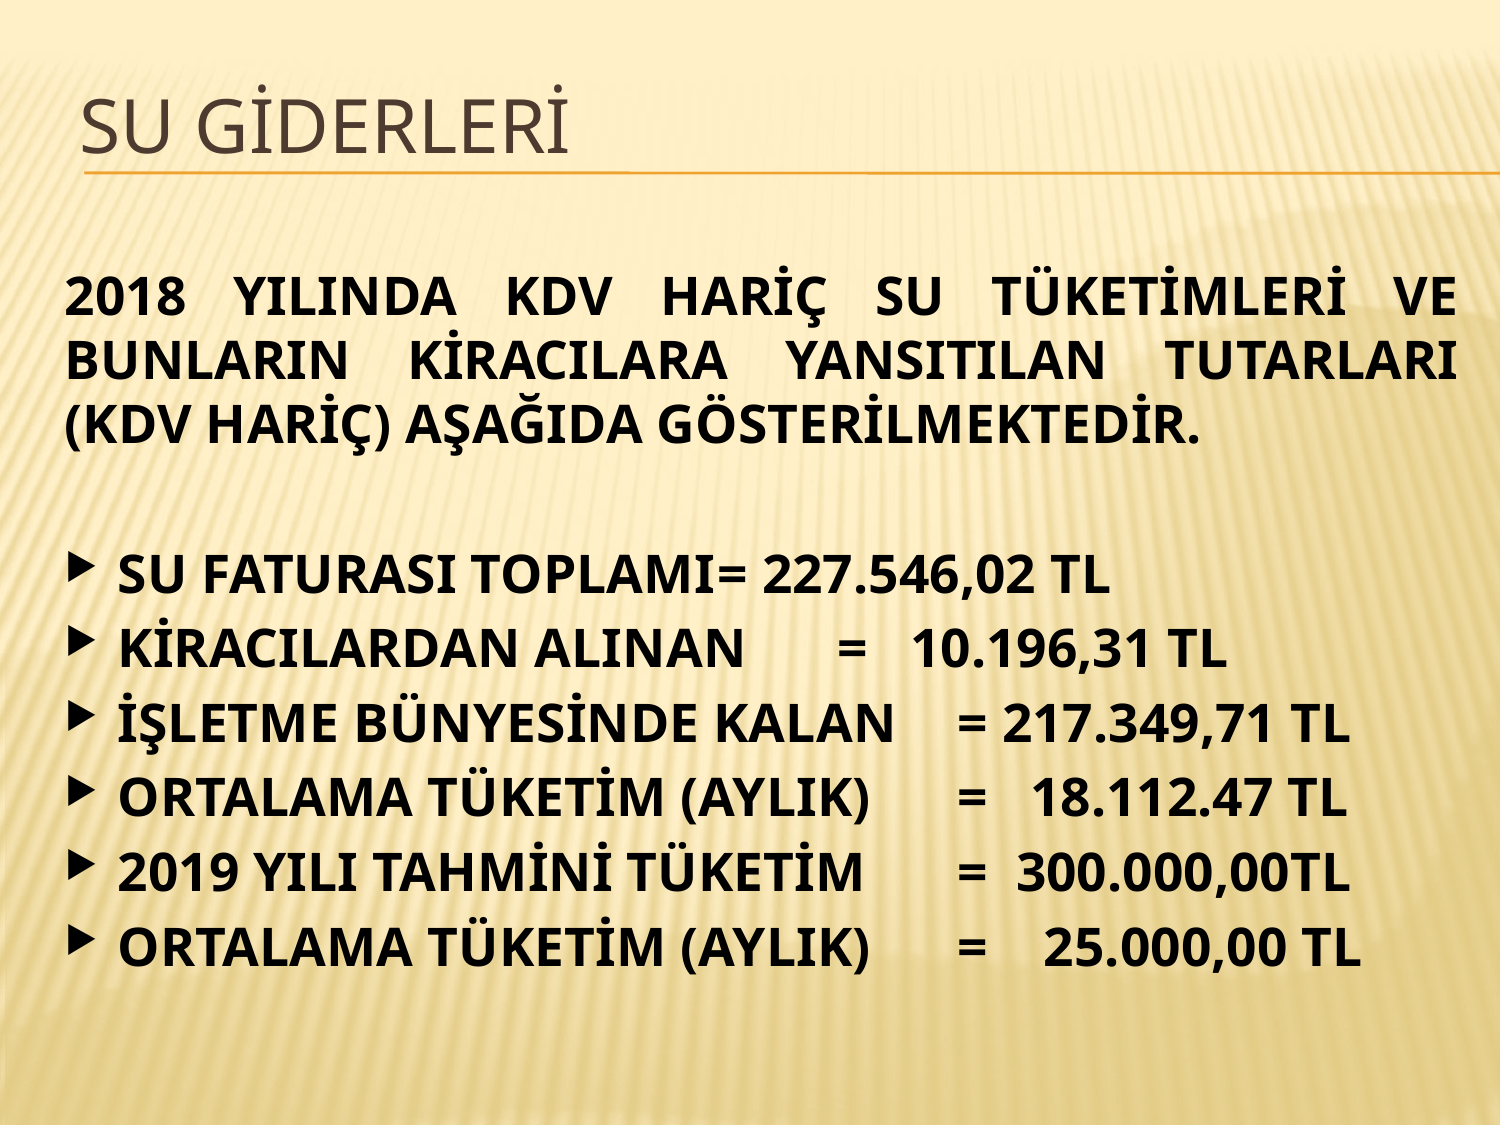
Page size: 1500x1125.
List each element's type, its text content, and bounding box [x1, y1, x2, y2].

list 2018 YILINDA KDV HARİÇ SU TÜKETİMLERİ VE BUNLARIN KİRACILARA YANSITILAN TUTARLARI (KDV HARİÇ) AŞAĞIDA GÖSTERİLMEKTEDİR. SU FATURASI TOPLAMI = 227.546,02 TL KİRACILARDAN ALINAN = 10.196,31 TL İŞLETME BÜNYESİNDE KALAN = 217.349,71 TL ORTALAMA TÜKETİM (AYLIK) = 18.112.47 TL 2019 YILI TAHMİNİ TÜKETİM = 300.000,00TL ORTALAMA TÜKETİM (AYLIK) = 25.000,00 TL [50, 254, 1475, 998]
title SU GİDERLERİ [64, 54, 1332, 192]
